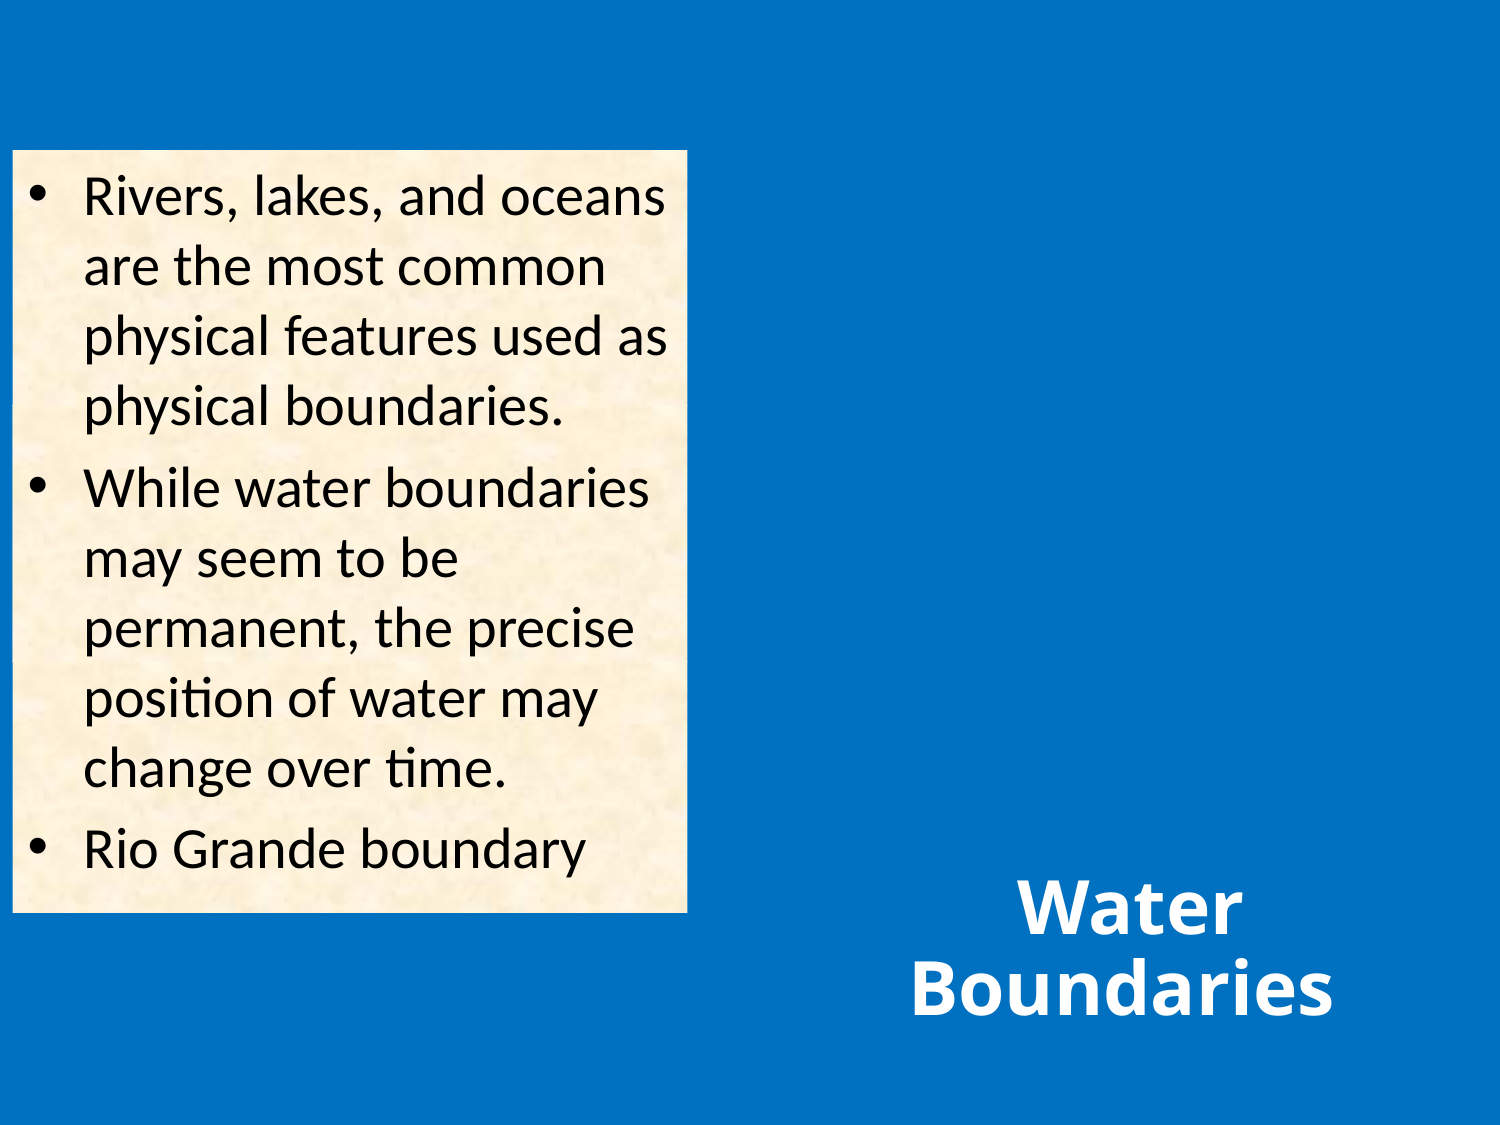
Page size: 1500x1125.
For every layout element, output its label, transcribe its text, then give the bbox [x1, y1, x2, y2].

list Rivers, lakes, and oceans are the most common physical features used as physical boundaries. While water boundaries may seem to be permanent, the precise position of water may change over time. Rio Grande boundary [12, 149, 688, 913]
text_box Water Boundaries [887, 862, 1375, 1125]
